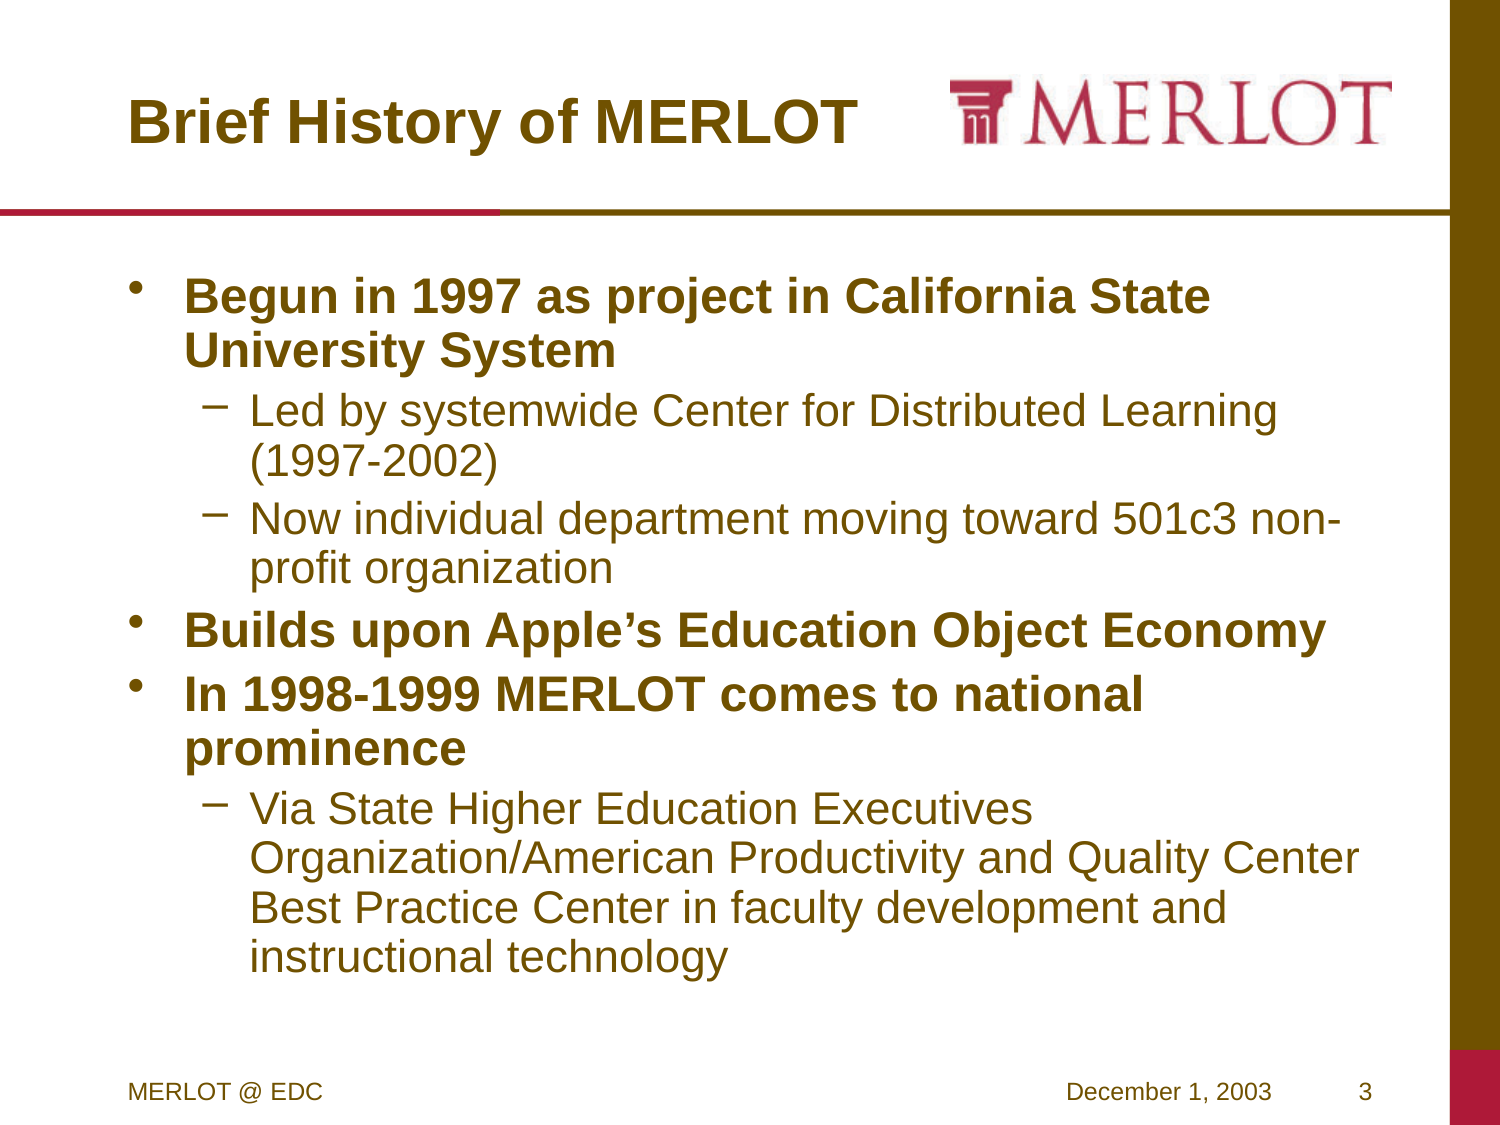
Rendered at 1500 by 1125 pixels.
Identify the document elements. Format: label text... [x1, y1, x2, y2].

list Begun in 1997 as project in California State University System Led by systemwide Center for Distributed Learning (1997-2002) Now individual department moving toward 501c3 non-profit organization Builds upon Apple’s Education Object Economy In 1998-1999 MERLOT comes to national prominence Via State Higher Education Executives Organization/American Productivity and Quality Center Best Practice Center in faculty development and instructional technology [112, 262, 1388, 1000]
slide_number 3 [1312, 1062, 1388, 1113]
footer MERLOT @ EDC [112, 1062, 975, 1113]
picture [950, 74, 1392, 153]
title Brief History of MERLOT [112, 50, 913, 188]
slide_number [975, 1062, 1288, 1113]
